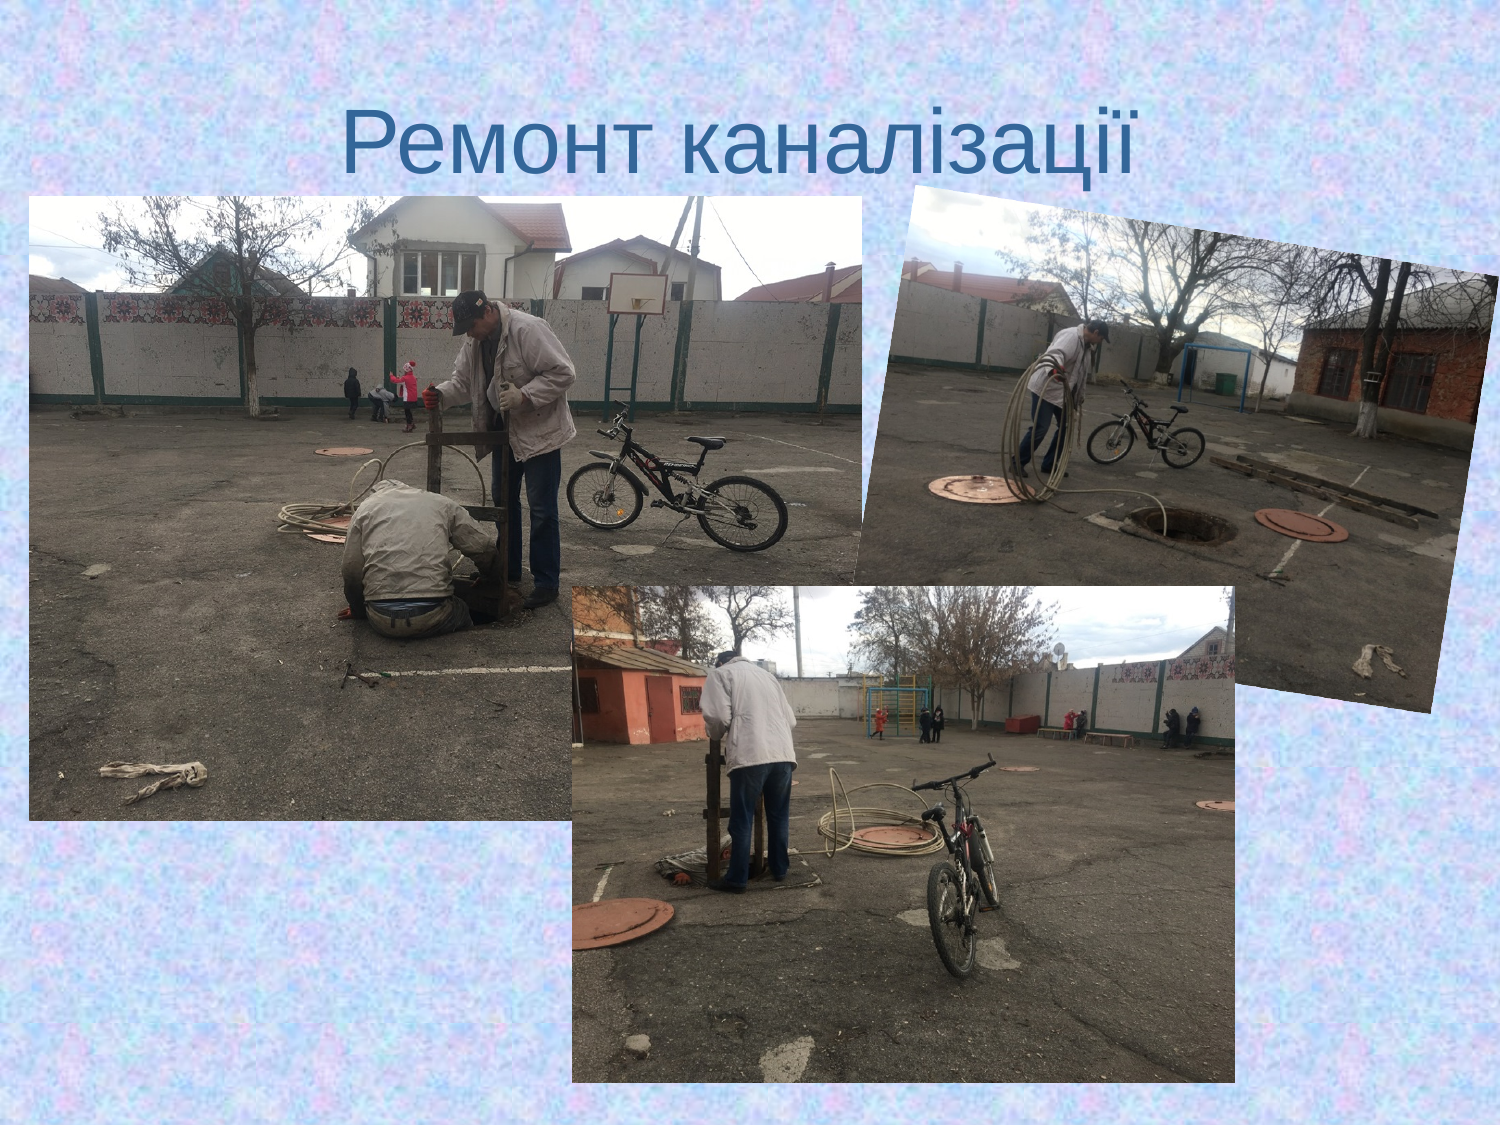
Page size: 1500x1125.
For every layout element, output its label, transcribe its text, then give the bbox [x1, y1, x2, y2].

picture [0, 0, 1500, 1125]
title Ремонт каналізації [64, 42, 1416, 231]
